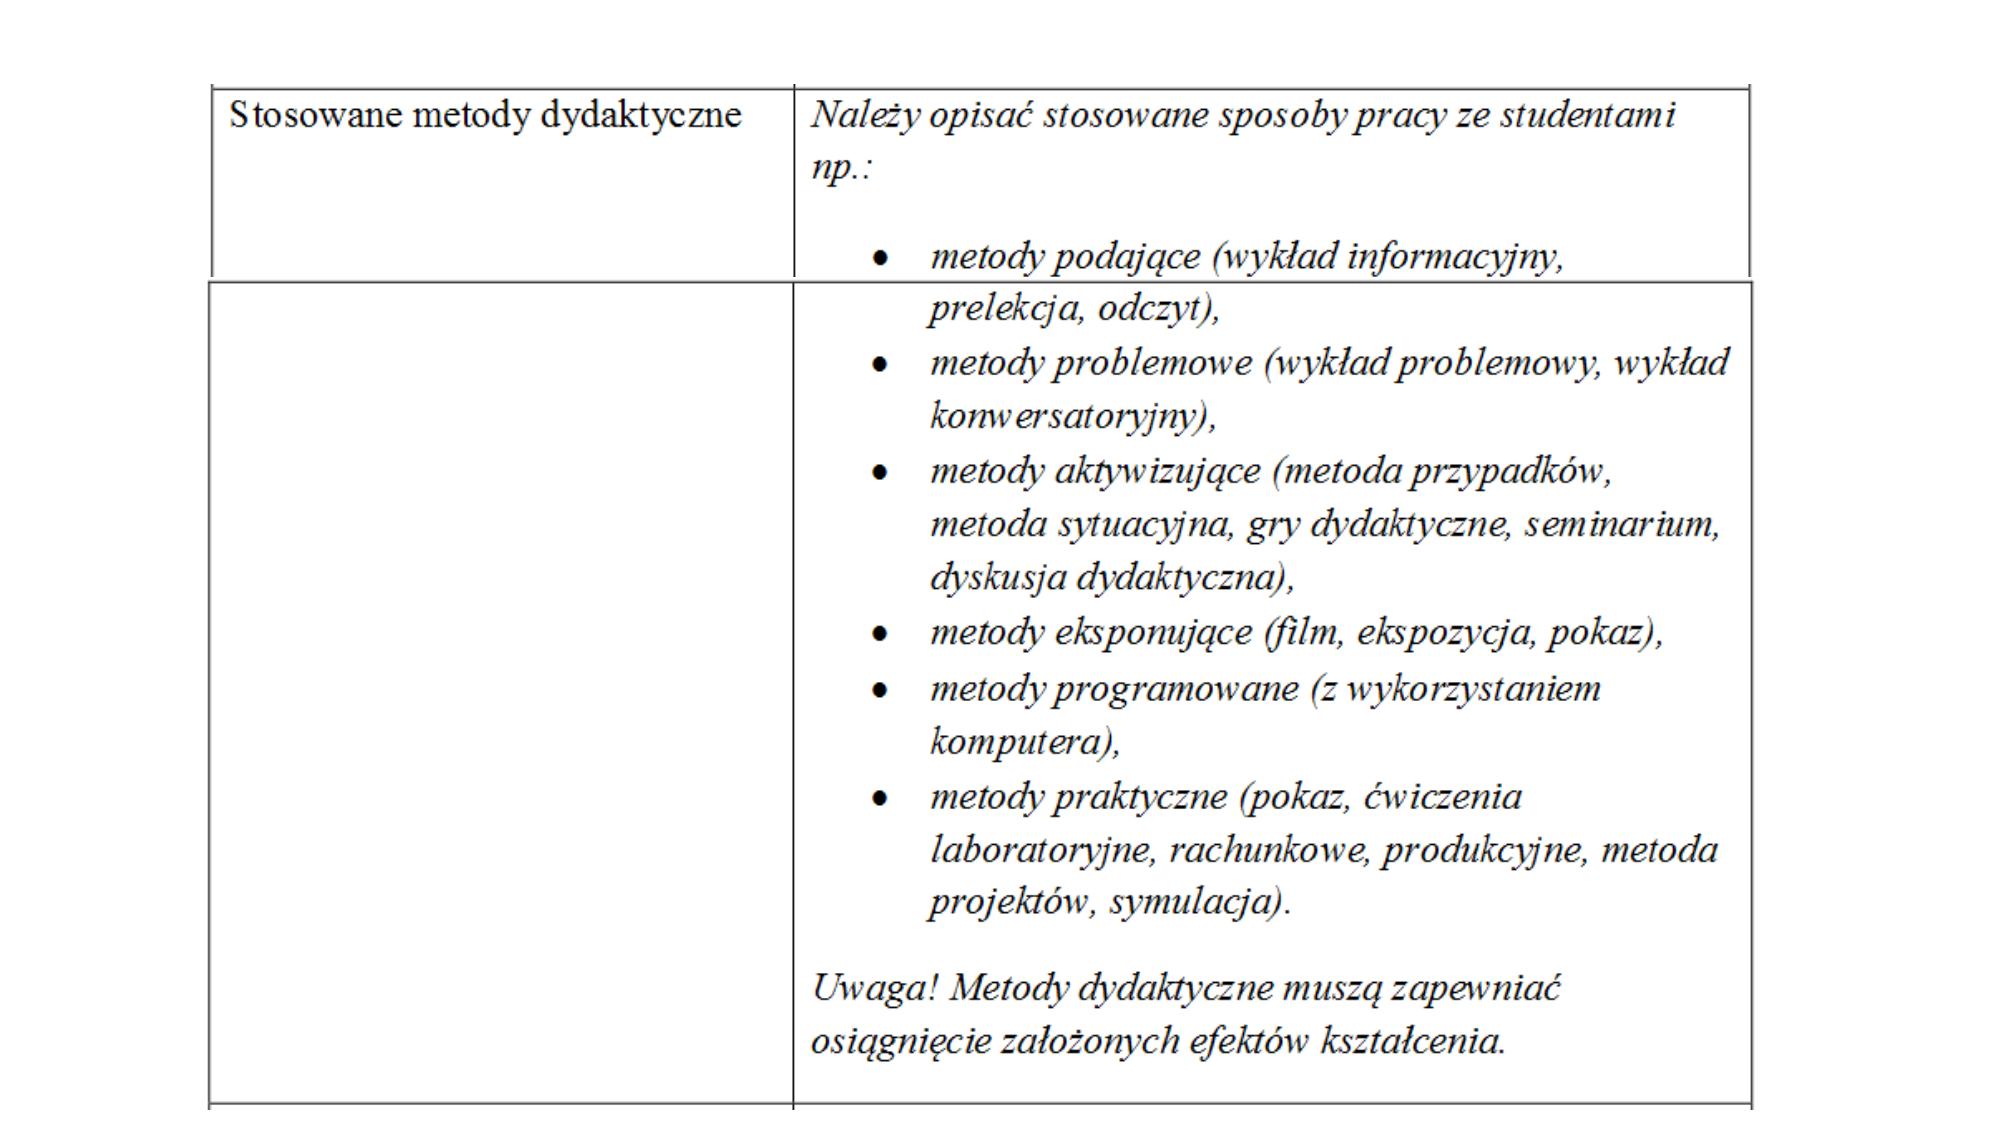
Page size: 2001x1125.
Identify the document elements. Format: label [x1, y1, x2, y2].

picture [200, 84, 1772, 1110]
